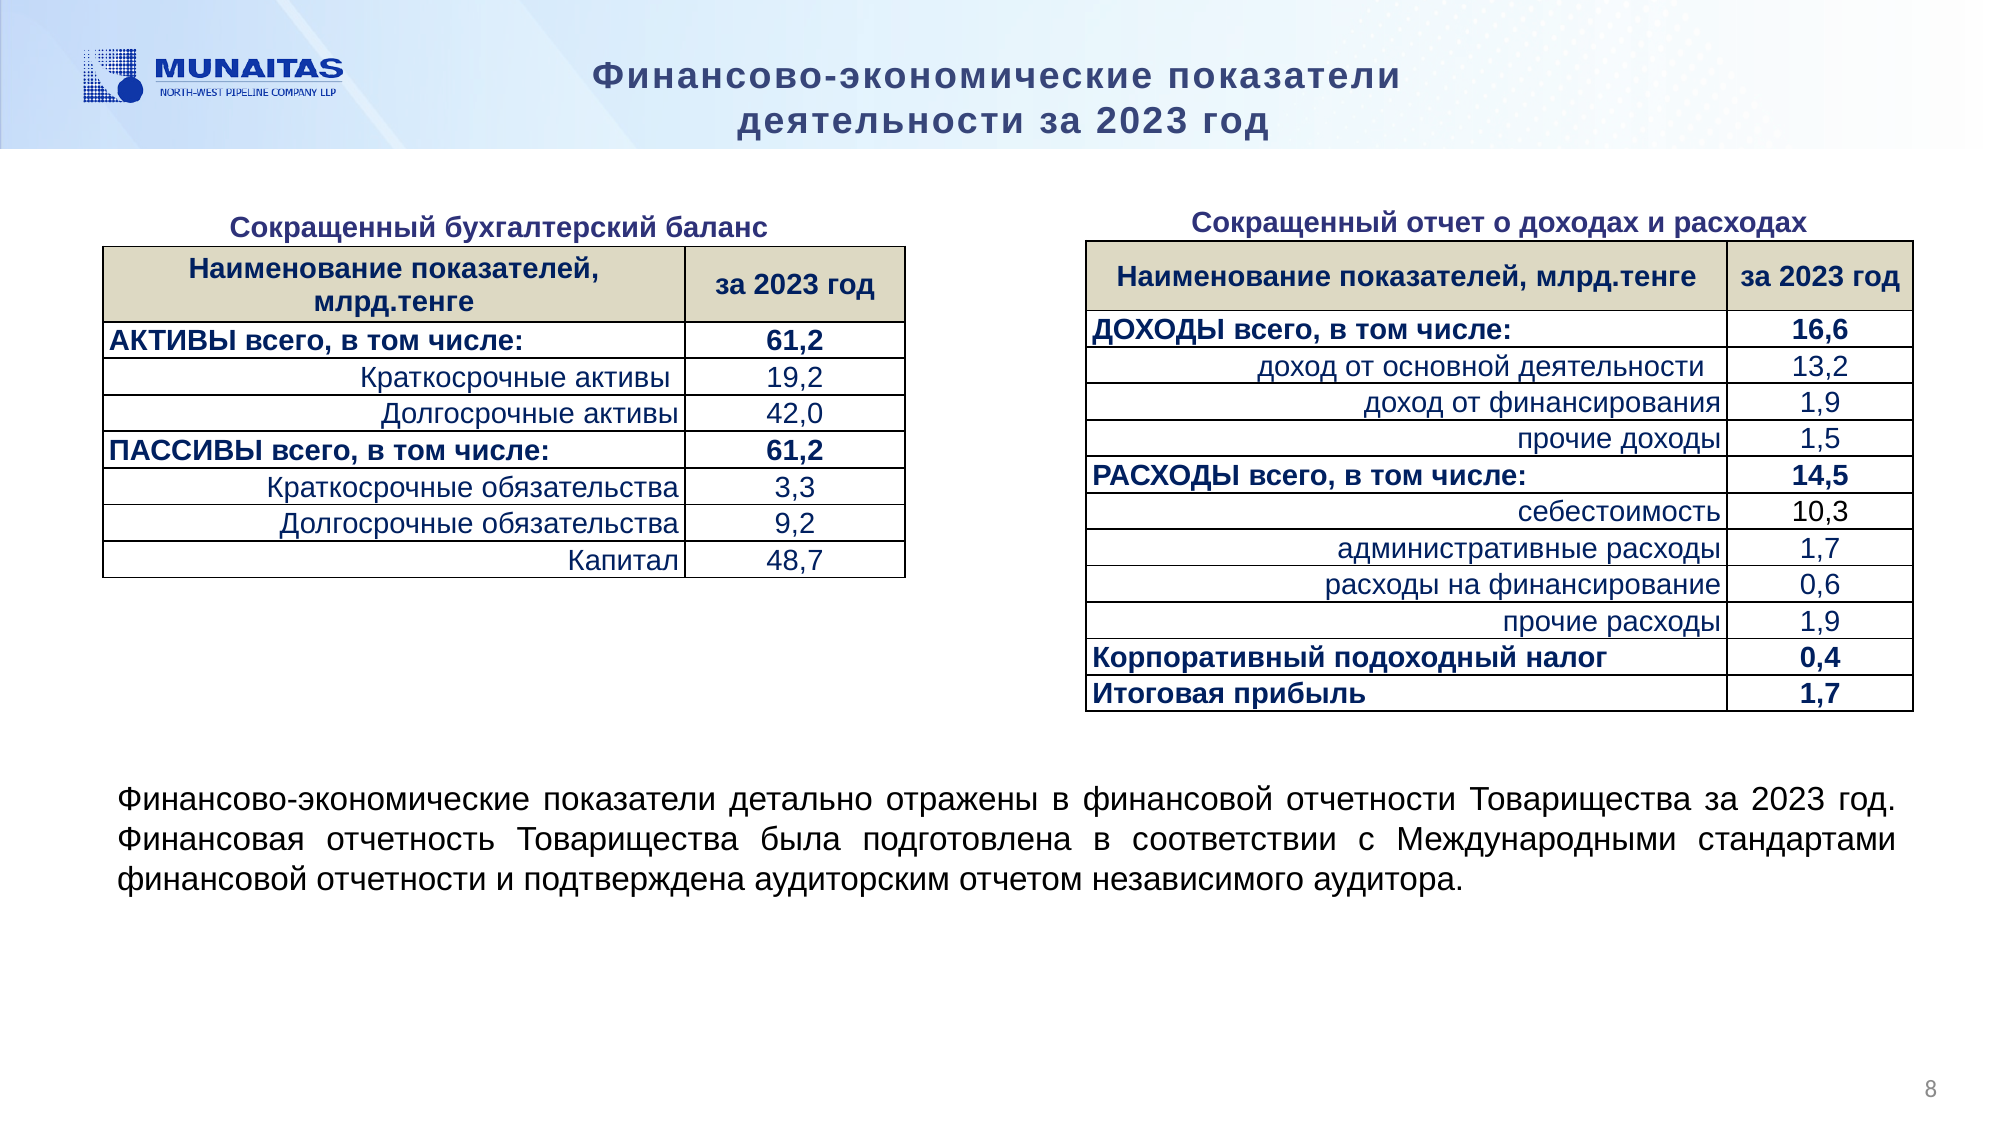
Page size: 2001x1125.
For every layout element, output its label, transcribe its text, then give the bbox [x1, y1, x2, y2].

table_cell АКТИВЫ всего, в том числе: [104, 323, 684, 357]
text_box Сокращенный отчет о доходах и расходах [1086, 202, 1914, 250]
table_cell Долгосрочные активы [104, 396, 684, 430]
table_cell 14,5 [1728, 457, 1912, 492]
table_cell ПАССИВЫ всего, в том числе: [104, 432, 684, 467]
table_cell 1,7 [1728, 530, 1912, 565]
table_cell прочие расходы [1087, 603, 1726, 638]
table_cell Краткосрочные активы [104, 359, 684, 394]
table_cell 3,3 [686, 469, 904, 504]
table_cell 61,2 [686, 432, 904, 467]
text_box Финансово-экономические показатели детально отражены в финансовой отчетности Товарищества за 2023 год. Финансовая отчетность Товарищества была подготовлена в соответствии с Международными стандартами финансовой отчетности и подтверждена аудиторским отчетом независимого аудитора. [102, 769, 1914, 905]
table_cell Корпоративный подоходный налог [1087, 639, 1726, 674]
table_cell 48,7 [686, 542, 904, 577]
table_cell 61,2 [686, 323, 904, 357]
text_box Сокращенный бухгалтерский баланс [101, 208, 905, 255]
table_header Наименование показателей, млрд.тенге [1087, 250, 1726, 310]
table_cell 19,2 [686, 359, 904, 394]
table_cell доход от основной деятельности [1087, 348, 1726, 382]
table_cell себестоимость [1087, 494, 1726, 528]
table_cell 1,7 [1728, 676, 1912, 710]
table_cell Краткосрочные обязательства [104, 469, 684, 504]
table_header Наименование показателей, млрд.тенге [104, 255, 684, 321]
table_cell 9,2 [686, 505, 904, 540]
table_cell прочие доходы [1087, 421, 1726, 455]
table_cell административные расходы [1087, 530, 1726, 565]
table_cell Итоговая прибыль [1087, 676, 1726, 710]
table_cell 1,5 [1728, 421, 1912, 455]
table_cell доход от финансирования [1087, 384, 1726, 419]
table_cell Капитал [104, 542, 684, 577]
table_cell 1,9 [1728, 603, 1912, 638]
table_header за 2023 год [1728, 250, 1912, 310]
table_cell 0,6 [1728, 566, 1912, 601]
table_cell Долгосрочные обязательства [104, 505, 684, 540]
table_cell 0,4 [1728, 639, 1912, 674]
table_cell 16,6 [1728, 311, 1912, 346]
table_header за 2023 год [686, 255, 904, 321]
picture [0, 0, 2000, 150]
table_cell ДОХОДЫ всего, в том числе: [1087, 311, 1726, 346]
table_cell расходы на финансирование [1087, 566, 1726, 601]
table_cell 1,9 [1728, 384, 1912, 419]
slide_number 8 [1874, 1057, 1953, 1118]
table_cell 10,3 [1728, 494, 1912, 528]
table_cell 13,2 [1728, 348, 1912, 382]
table_cell 42,0 [686, 396, 904, 430]
table_cell РАСХОДЫ всего, в том числе: [1087, 457, 1726, 492]
